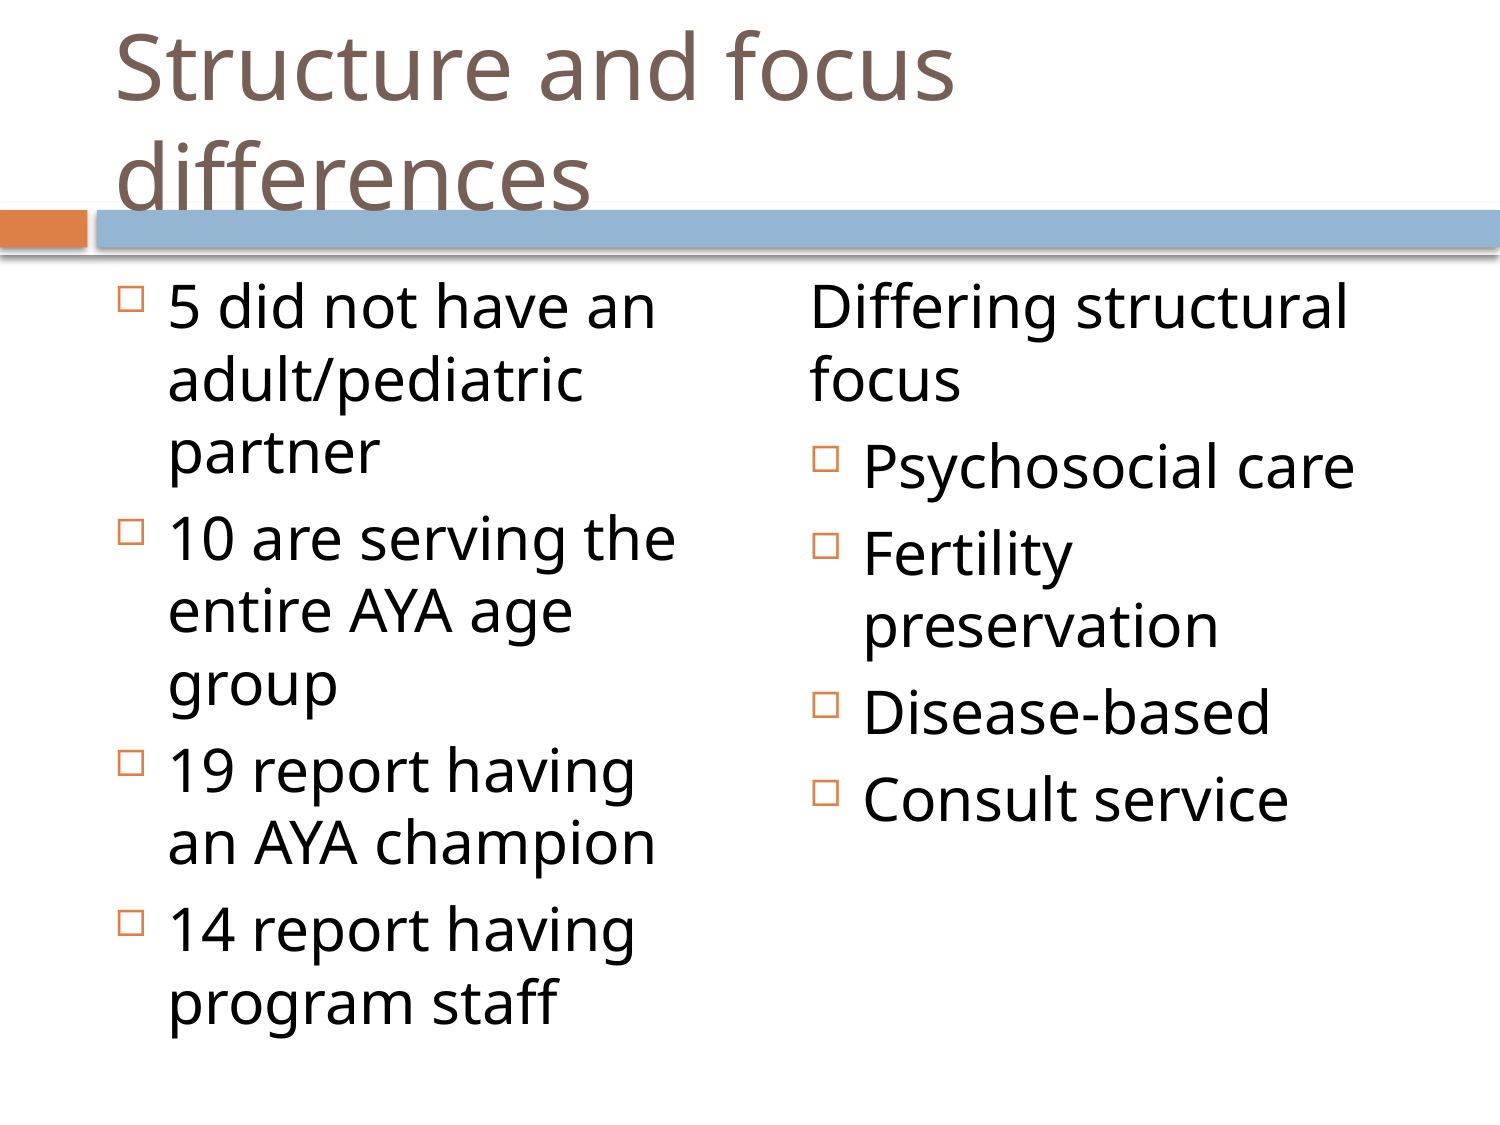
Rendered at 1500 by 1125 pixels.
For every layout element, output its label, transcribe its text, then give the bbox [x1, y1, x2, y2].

title Structure and focus differences [99, 37, 1438, 200]
list 5 did not have an adult/pediatric partner 10 are serving the entire AYA age group 19 report having an AYA champion 14 report having program staff [99, 260, 738, 1011]
list Differing structural focus Psychosocial care Fertility preservation Disease-based Consult service [794, 260, 1433, 1011]
